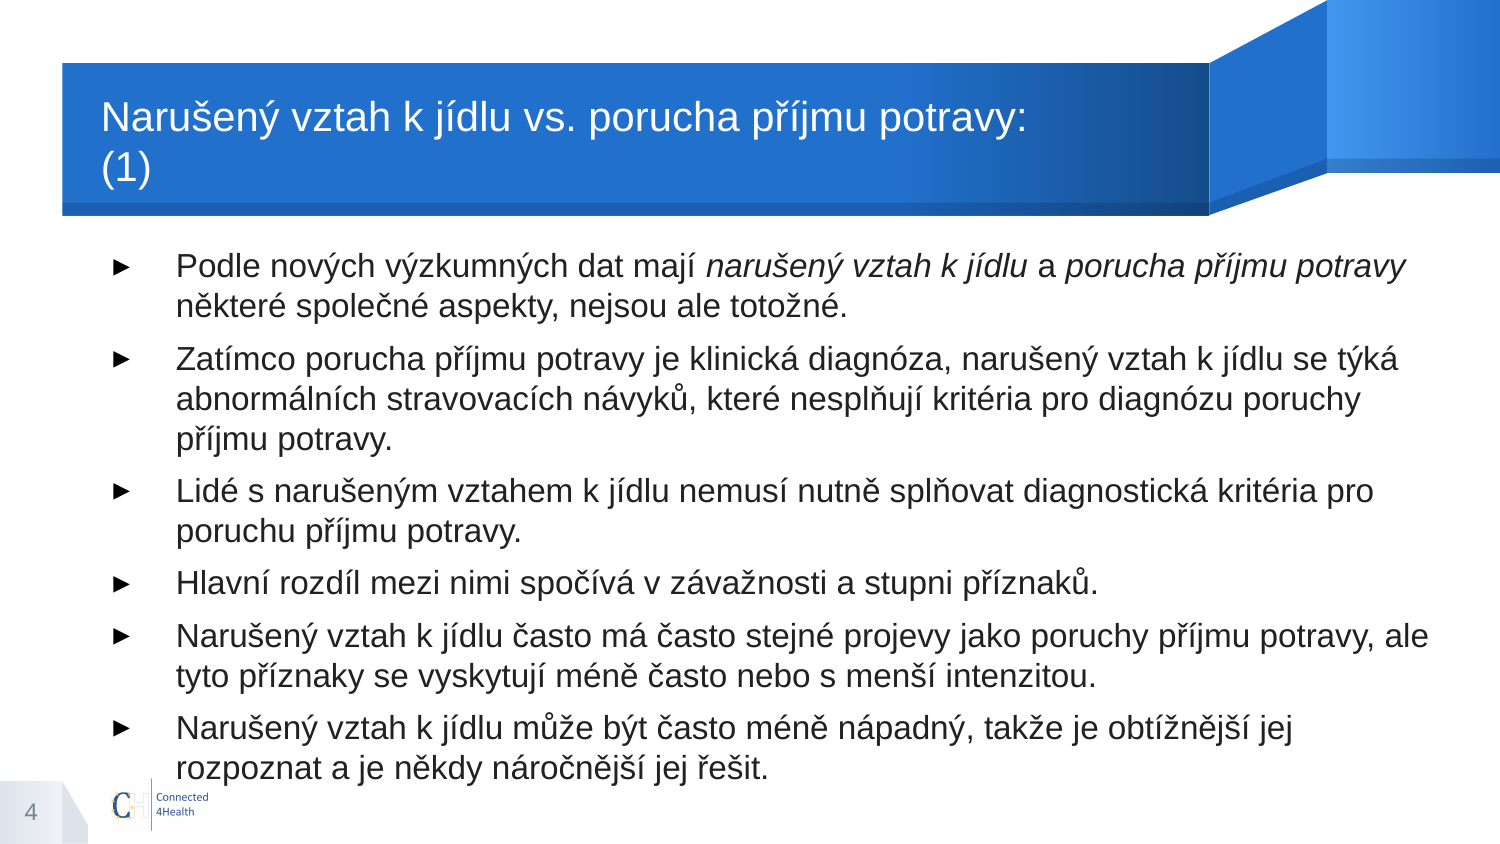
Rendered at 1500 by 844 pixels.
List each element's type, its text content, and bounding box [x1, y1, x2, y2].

title Narušený vztah k jídlu vs. porucha příjmu potravy: (1) [100, 64, 1210, 215]
slide_number 4 [0, 781, 63, 844]
list Podle nových výzkumných dat mají narušený vztah k jídlu a porucha příjmu potravy některé společné aspekty, nejsou ale totožné. Zatímco porucha příjmu potravy je klinická diagnóza, narušený vztah k jídlu se týká abnormálních stravovacích návyků, které nesplňují kritéria pro diagnózu poruchy příjmu potravy. Lidé s narušeným vztahem k jídlu nemusí nutně splňovat diagnostická kritéria pro poruchu příjmu potravy. Hlavní rozdíl mezi nimi spočívá v závažnosti a stupni příznaků. Narušený vztah k jídlu často má často stejné projevy jako poruchy příjmu potravy, ale tyto příznaky se vyskytují méně často nebo s menší intenzitou. Narušený vztah k jídlu může být často méně nápadný, takže je obtížnější jej rozpoznat a je někdy náročnější jej řešit. [100, 244, 1447, 744]
picture [88, 769, 220, 844]
